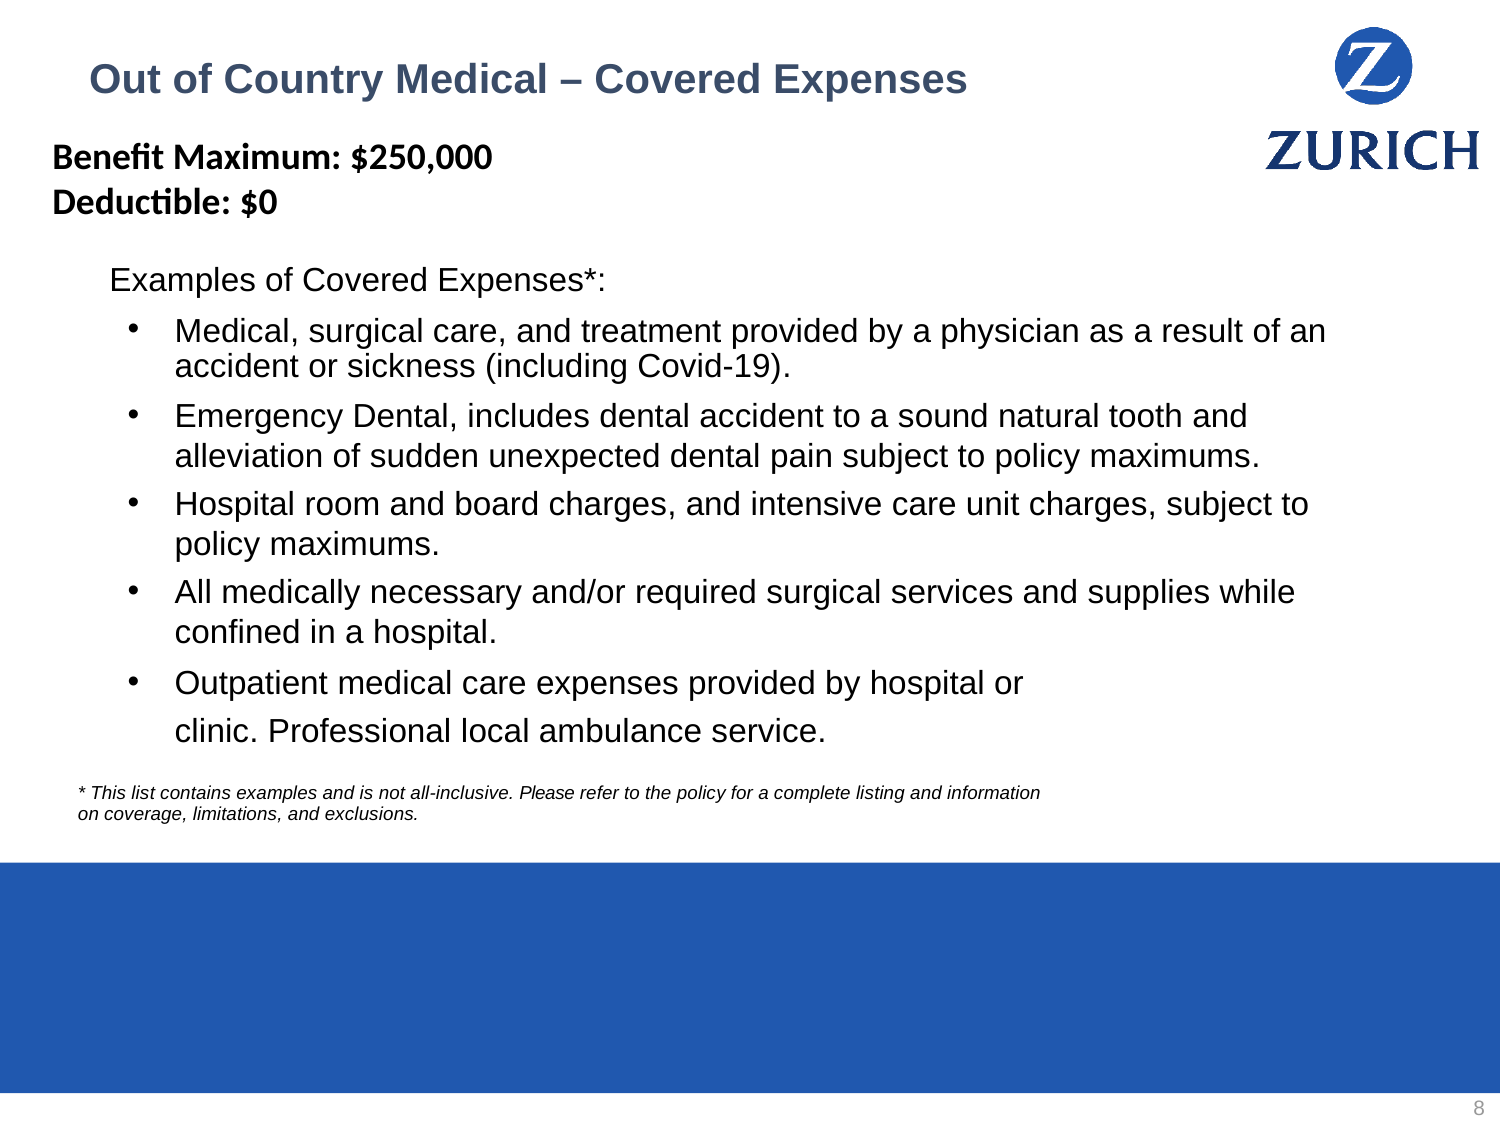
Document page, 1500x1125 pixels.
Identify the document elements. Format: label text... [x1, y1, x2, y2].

text_box * This list contains examples and is not all-inclusive. Please refer to the policy for a complete listing and information on coverage, limitations, and exclusions. [75, 781, 1045, 828]
text_box Out of Country Medical – Covered Expenses [87, 57, 1075, 103]
text_box Medical, surgical care, and treatment provided by a physician as a result of an accident or sickness (including Covid-19). Emergency Dental, includes dental accident to a sound natural tooth and alleviation of sudden unexpected dental pain subject to policy maximums. Hospital room and board charges, and intensive care unit charges, subject to policy maximums. All medically necessary and/or required surgical services and supplies while confined in a hospital. Outpatient medical care expenses provided by hospital or clinic. Professional local ambulance service. [125, 312, 1400, 750]
text_box Examples of Covered Expenses*: [107, 262, 613, 300]
text_box [0, 862, 1500, 1094]
picture [1265, 26, 1480, 170]
text_box 8 [1471, 1096, 1490, 1122]
text_box Benefit Maximum: $250,000 Deductible: $0 [37, 124, 775, 230]
